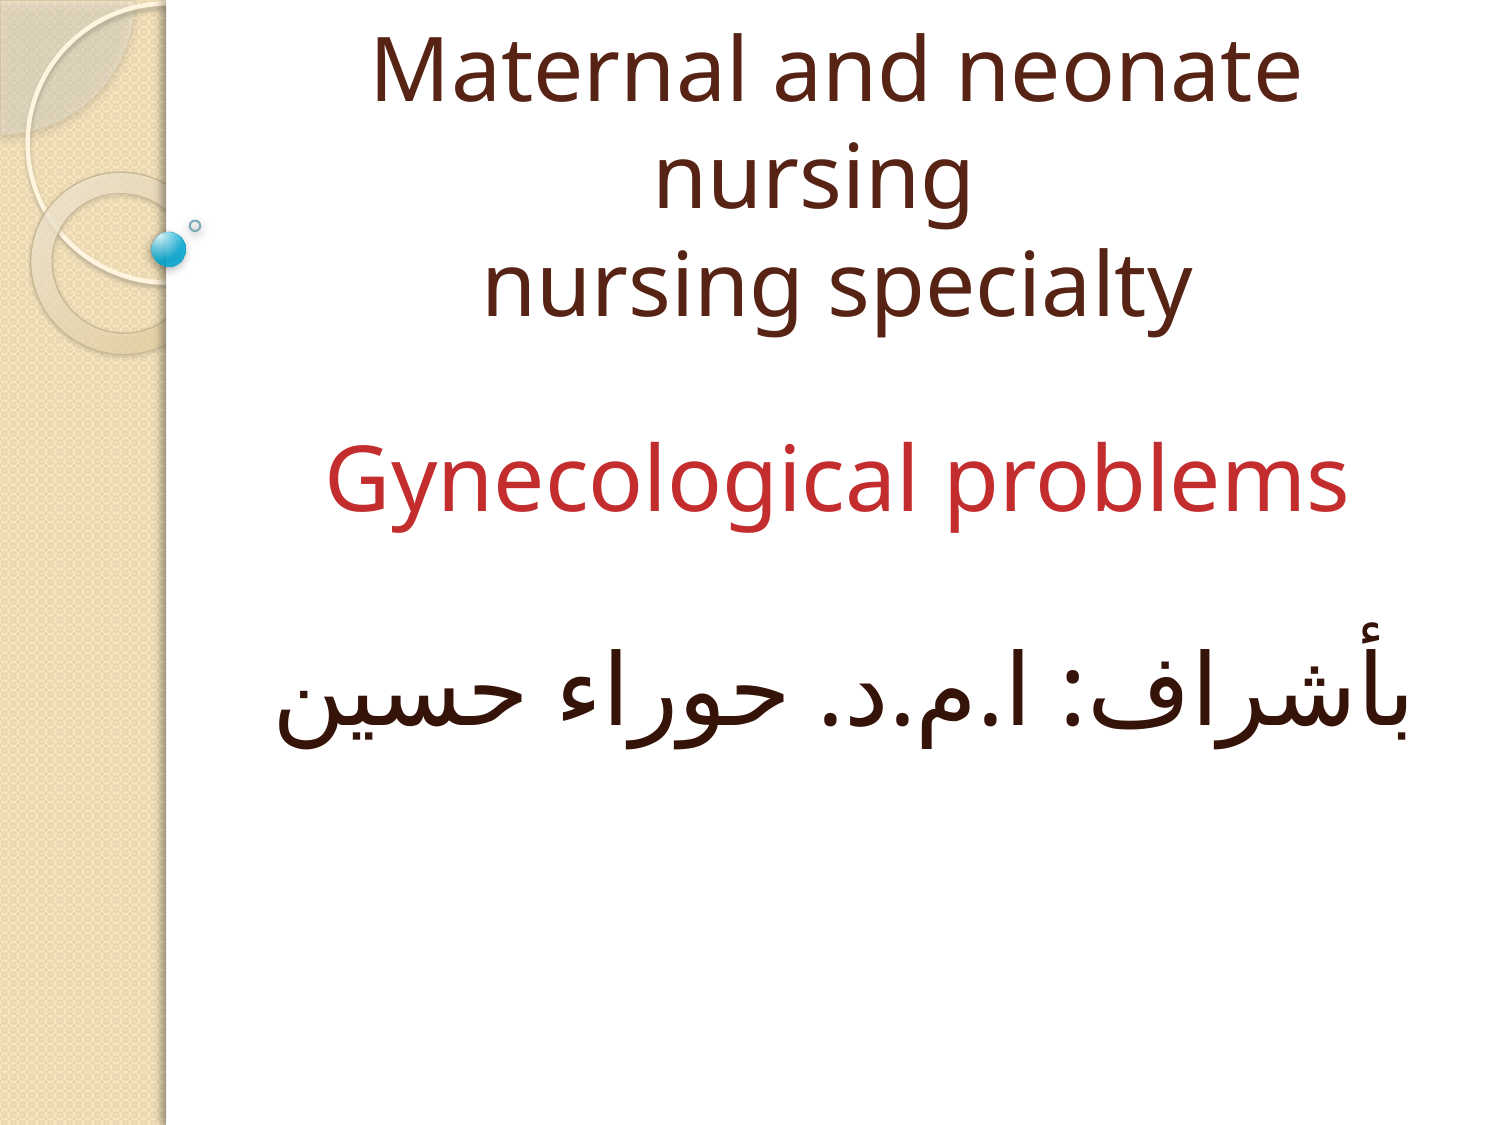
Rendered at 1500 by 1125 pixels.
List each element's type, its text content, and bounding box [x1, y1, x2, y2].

title Maternal and neonate nursing nursing specialty Gynecological problems [187, 0, 1488, 538]
subtitle بأشراف: ا.م.د. حوراء حسين [234, 624, 1450, 938]
